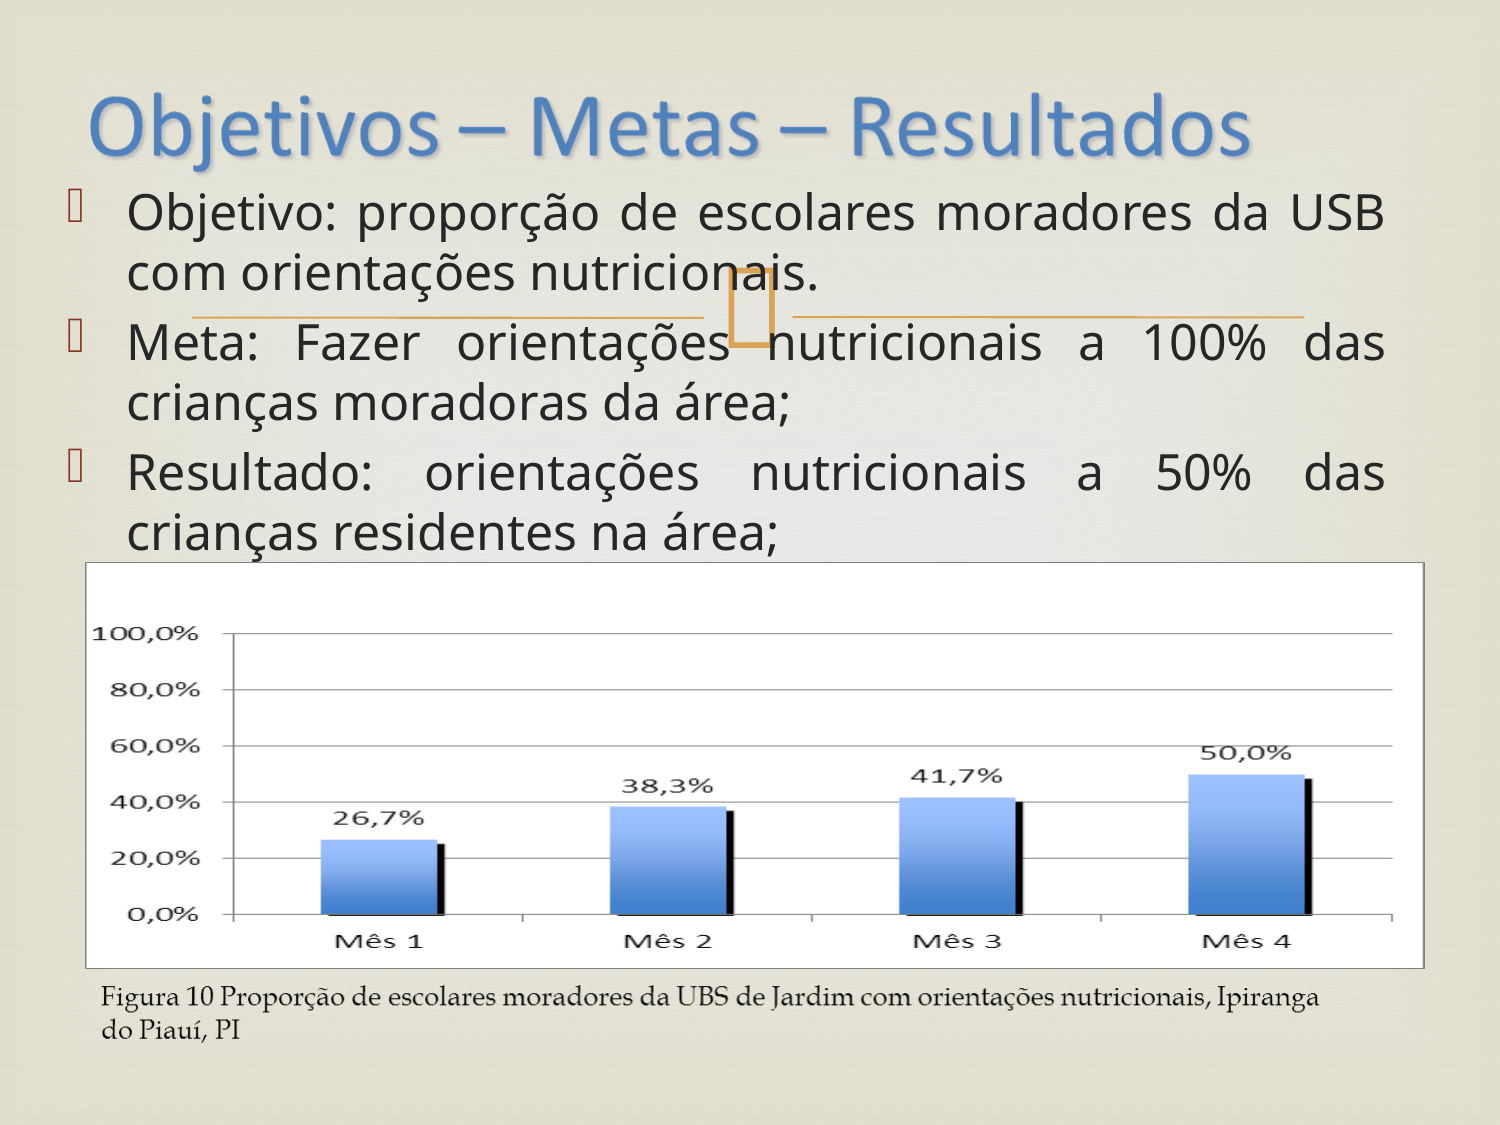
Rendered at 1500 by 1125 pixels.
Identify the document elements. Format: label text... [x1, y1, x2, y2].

picture [84, 561, 1426, 969]
picture [28, 30, 1426, 244]
picture [84, 972, 1370, 1065]
list Objetivo: proporção de escolares moradores da USB com orientações nutricionais. Meta: Fazer orientações nutricionais a 100% das crianças moradoras da área; Resultado: orientações nutricionais a 50% das crianças residentes na área; [51, 253, 1402, 916]
